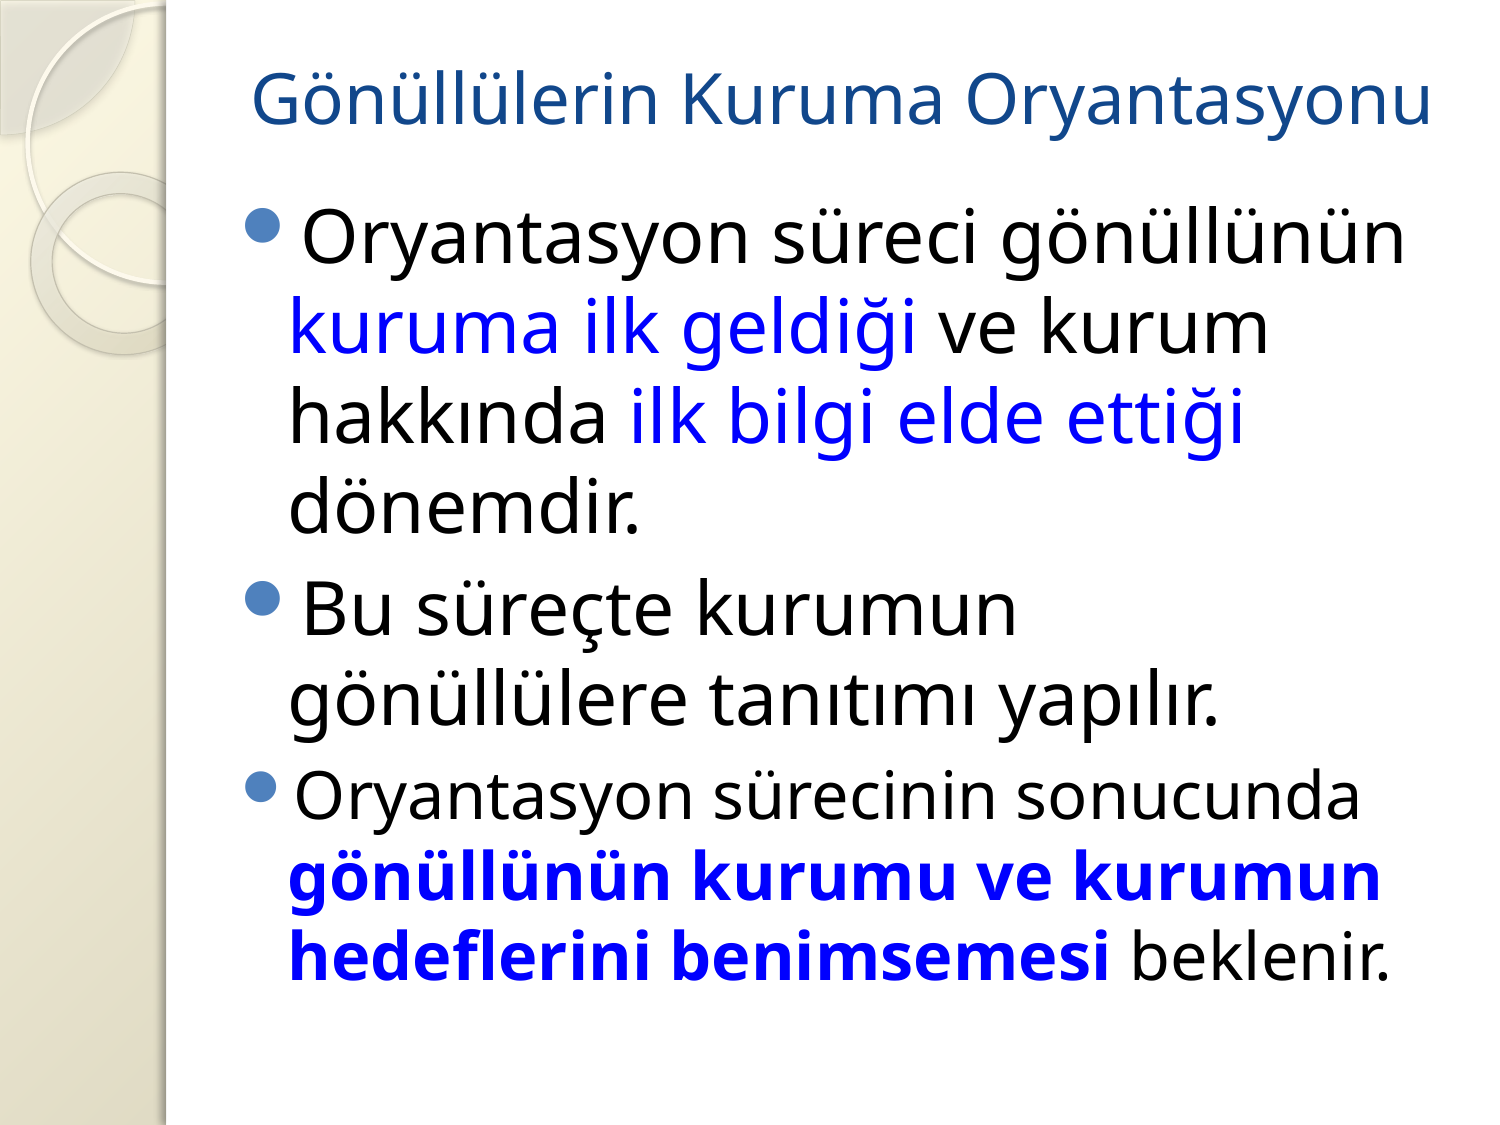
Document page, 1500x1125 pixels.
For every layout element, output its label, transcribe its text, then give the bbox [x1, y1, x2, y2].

title Gönüllülerin Kuruma Oryantasyonu [235, 45, 1466, 233]
list Oryantasyon süreci gönüllünün kuruma ilk geldiği ve kurum hakkında ilk bilgi elde ettiği dönemdir. Bu süreçte kurumun gönüllülere tanıtımı yapılır. Oryantasyon sürecinin sonucunda gönüllünün kurumu ve kurumun hedeflerini benimsemesi beklenir. [212, 180, 1430, 1025]
